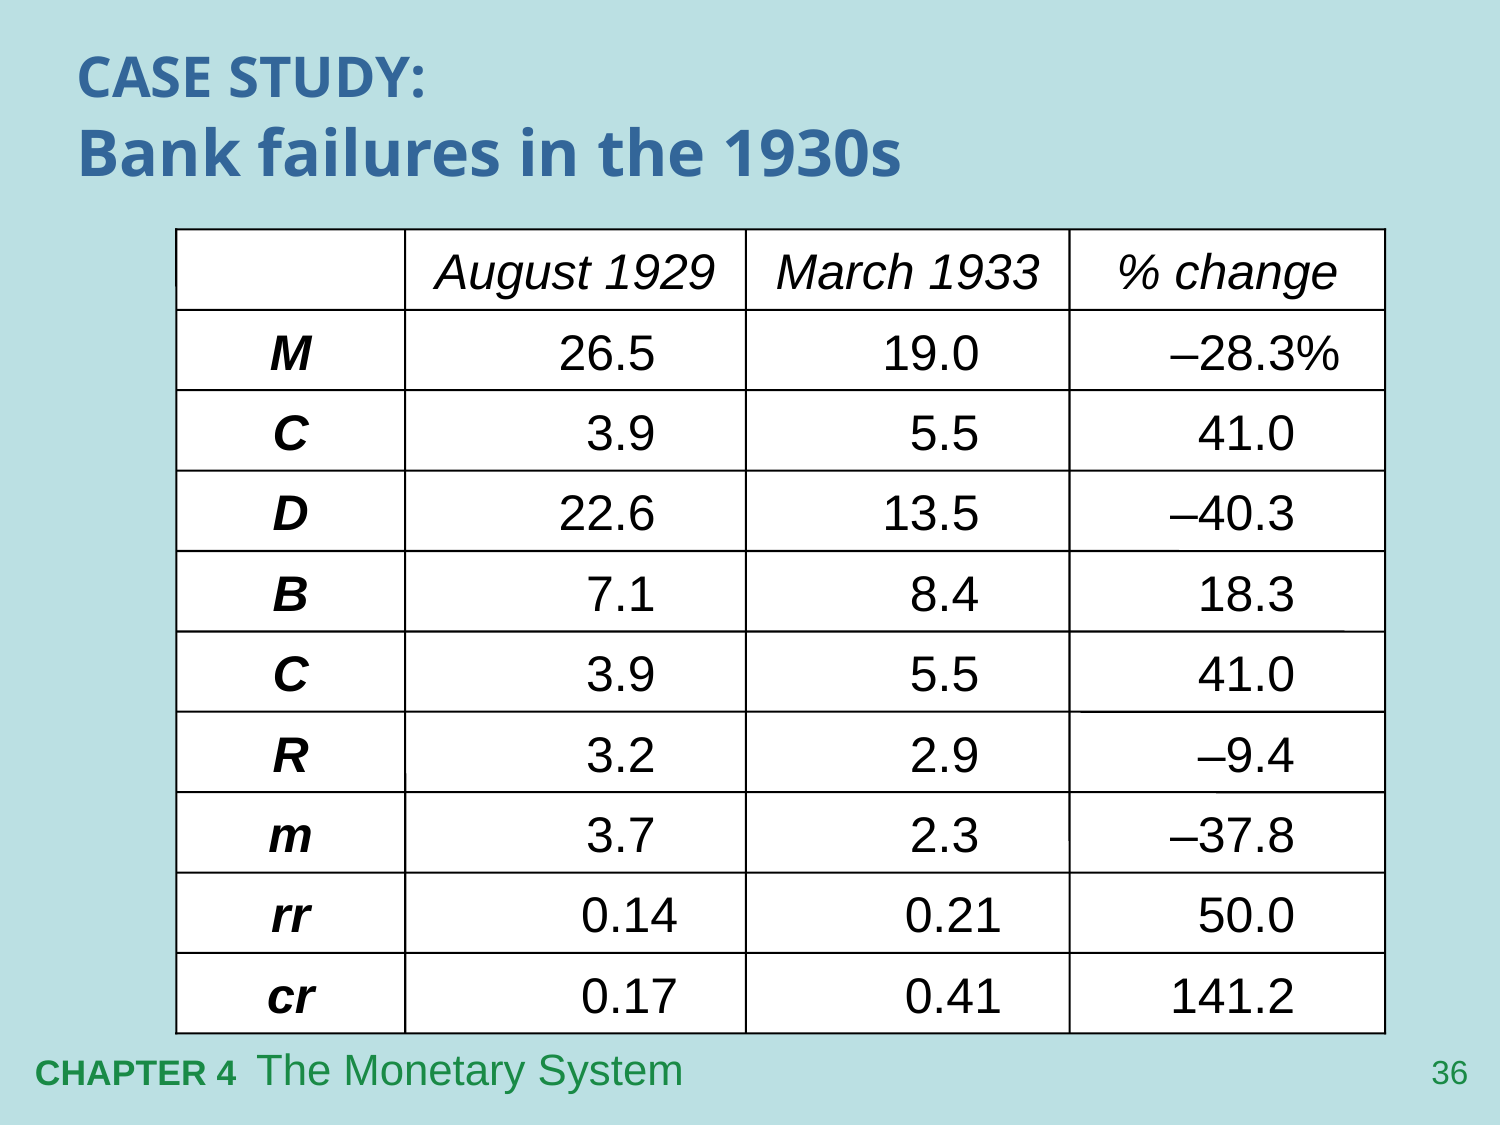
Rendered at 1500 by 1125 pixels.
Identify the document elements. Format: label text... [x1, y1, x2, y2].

text_box August 1929 [406, 230, 745, 308]
text_box March 1933 [746, 230, 1069, 308]
text_box [177, 230, 405, 308]
title CASE STUDY: Bank failures in the 1930s [76, 36, 1430, 191]
text_box % change [1070, 230, 1385, 309]
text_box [175, 558, 1386, 793]
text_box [175, 309, 1386, 552]
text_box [175, 799, 1386, 1034]
